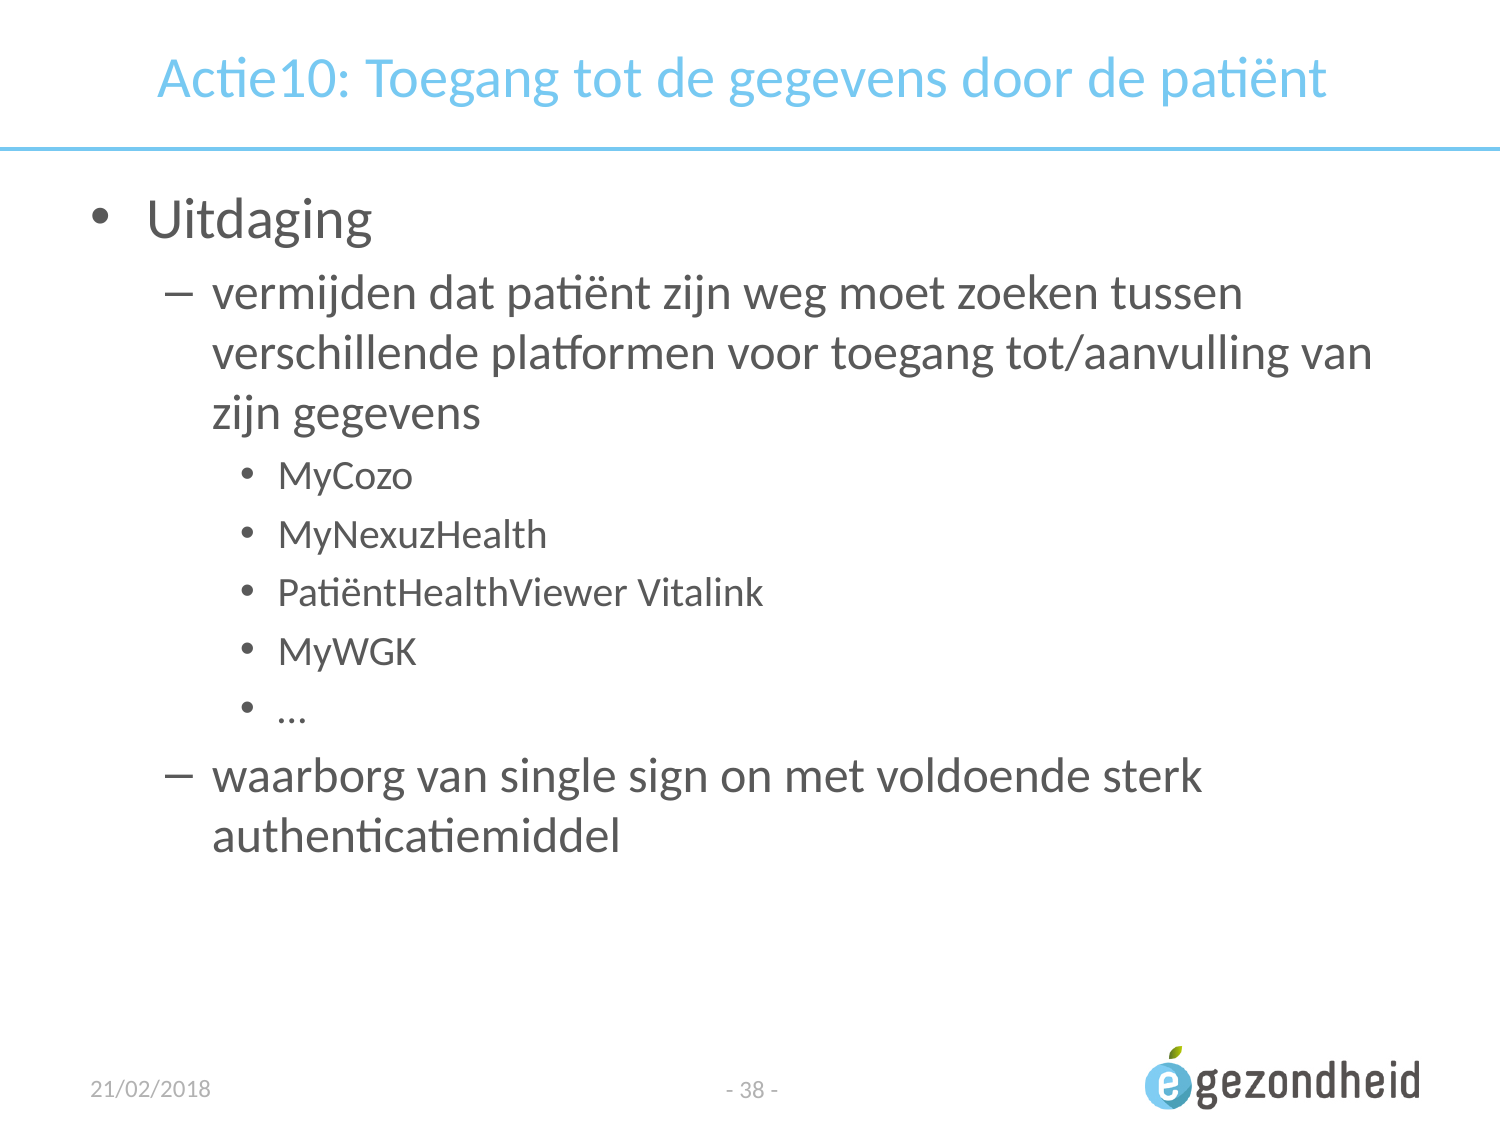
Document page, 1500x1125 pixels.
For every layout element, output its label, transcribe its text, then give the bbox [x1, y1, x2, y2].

slide_number - 38 - [577, 1058, 928, 1119]
list Uitdaging vermijden dat patiënt zijn weg moet zoeken tussen verschillende platformen voor toegang tot/aanvulling van zijn gegevens MyCozo MyNexuzHealth PatiëntHealthViewer Vitalink MyWGK … waarborg van single sign on met voldoende sterk authenticatiemiddel [75, 172, 1425, 1035]
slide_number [75, 1057, 425, 1118]
picture [1116, 1037, 1447, 1125]
title Actie10: Toegang tot de gegevens door de patiënt [0, 0, 1500, 149]
